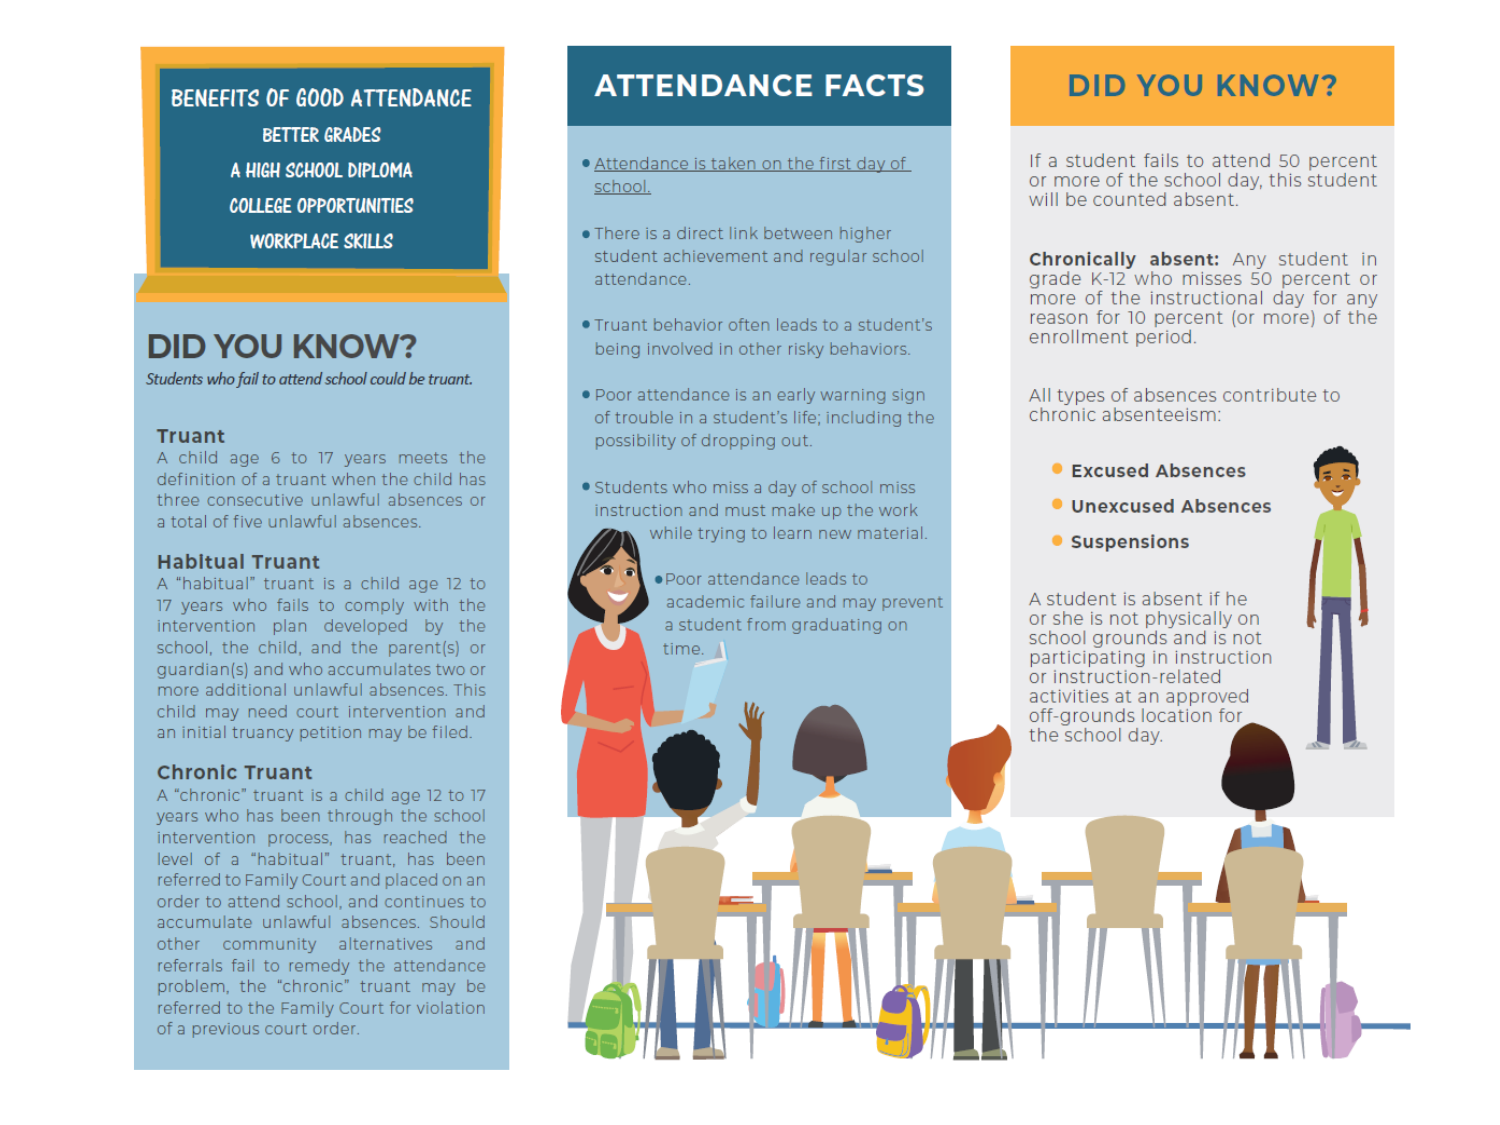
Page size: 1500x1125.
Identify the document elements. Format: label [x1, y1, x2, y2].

picture [105, 22, 1417, 1086]
